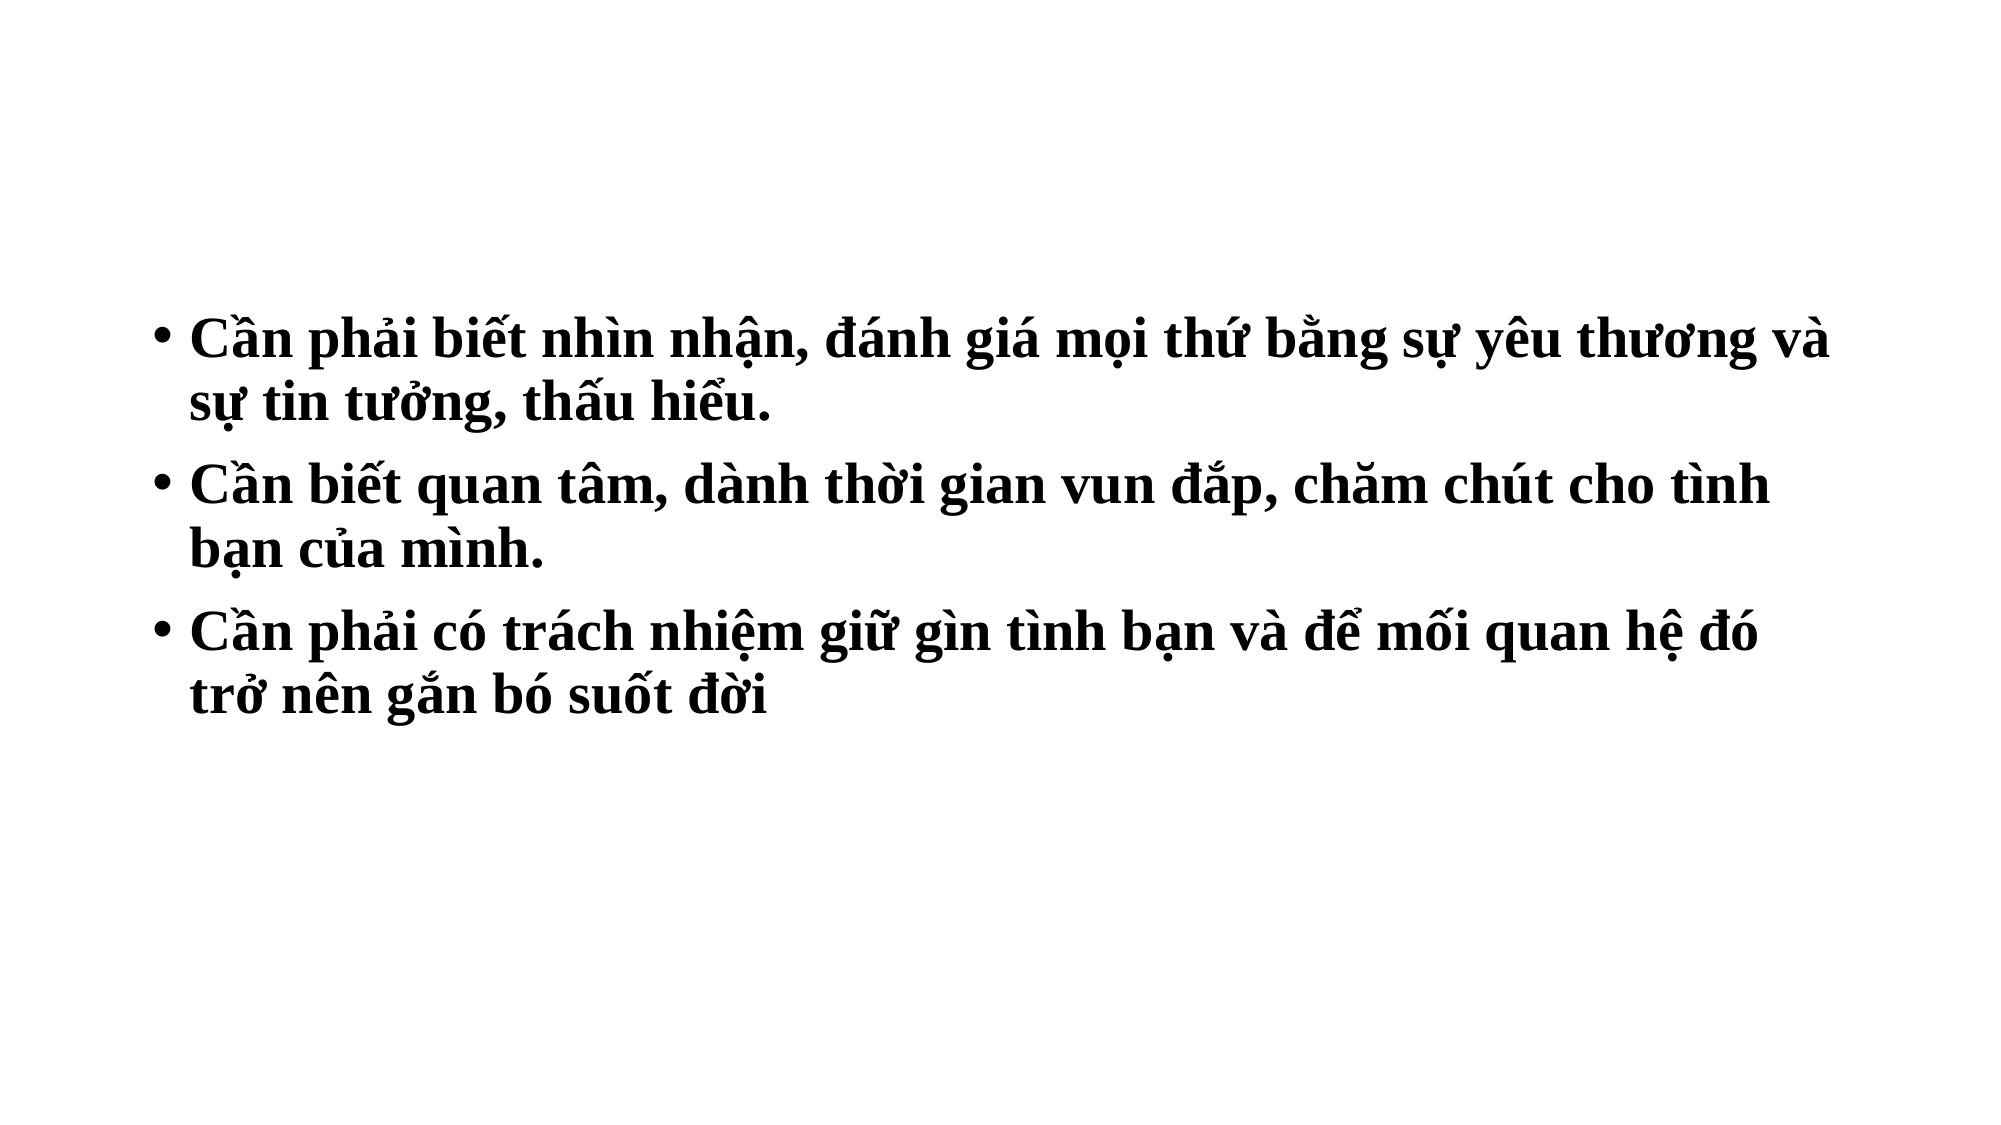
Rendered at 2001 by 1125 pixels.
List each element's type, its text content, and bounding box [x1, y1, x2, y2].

list Cần phải biết nhìn nhận, đánh giá mọi thứ bằng sự yêu thương và sự tin tưởng, thấu hiểu. Cần biết quan tâm, dành thời gian vun đắp, chăm chút cho tình bạn của mình. Cần phải có trách nhiệm giữ gìn tình bạn và để mối quan hệ đó trở nên gắn bó suốt đời [137, 299, 1863, 1014]
